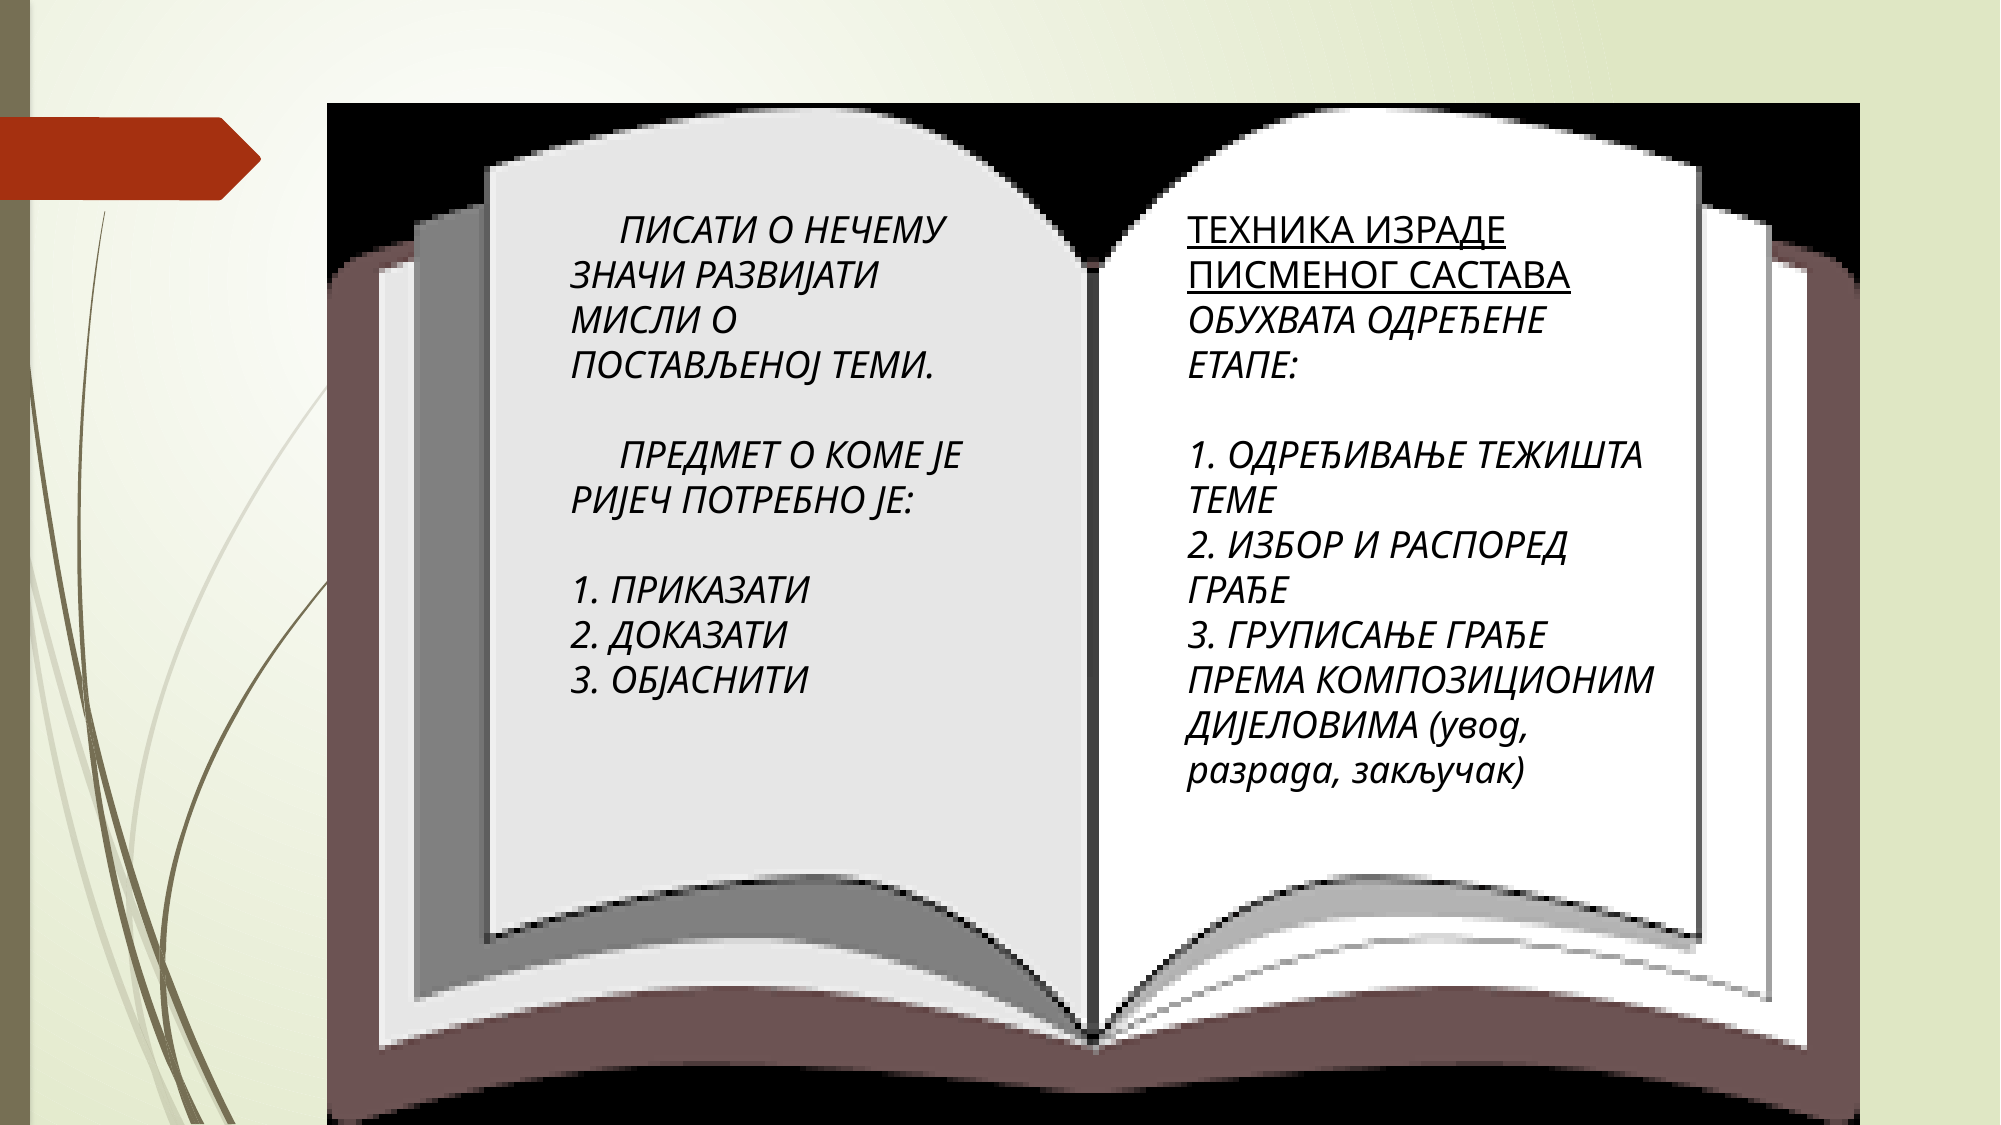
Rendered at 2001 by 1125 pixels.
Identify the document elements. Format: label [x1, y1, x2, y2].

picture [327, 103, 1860, 1125]
